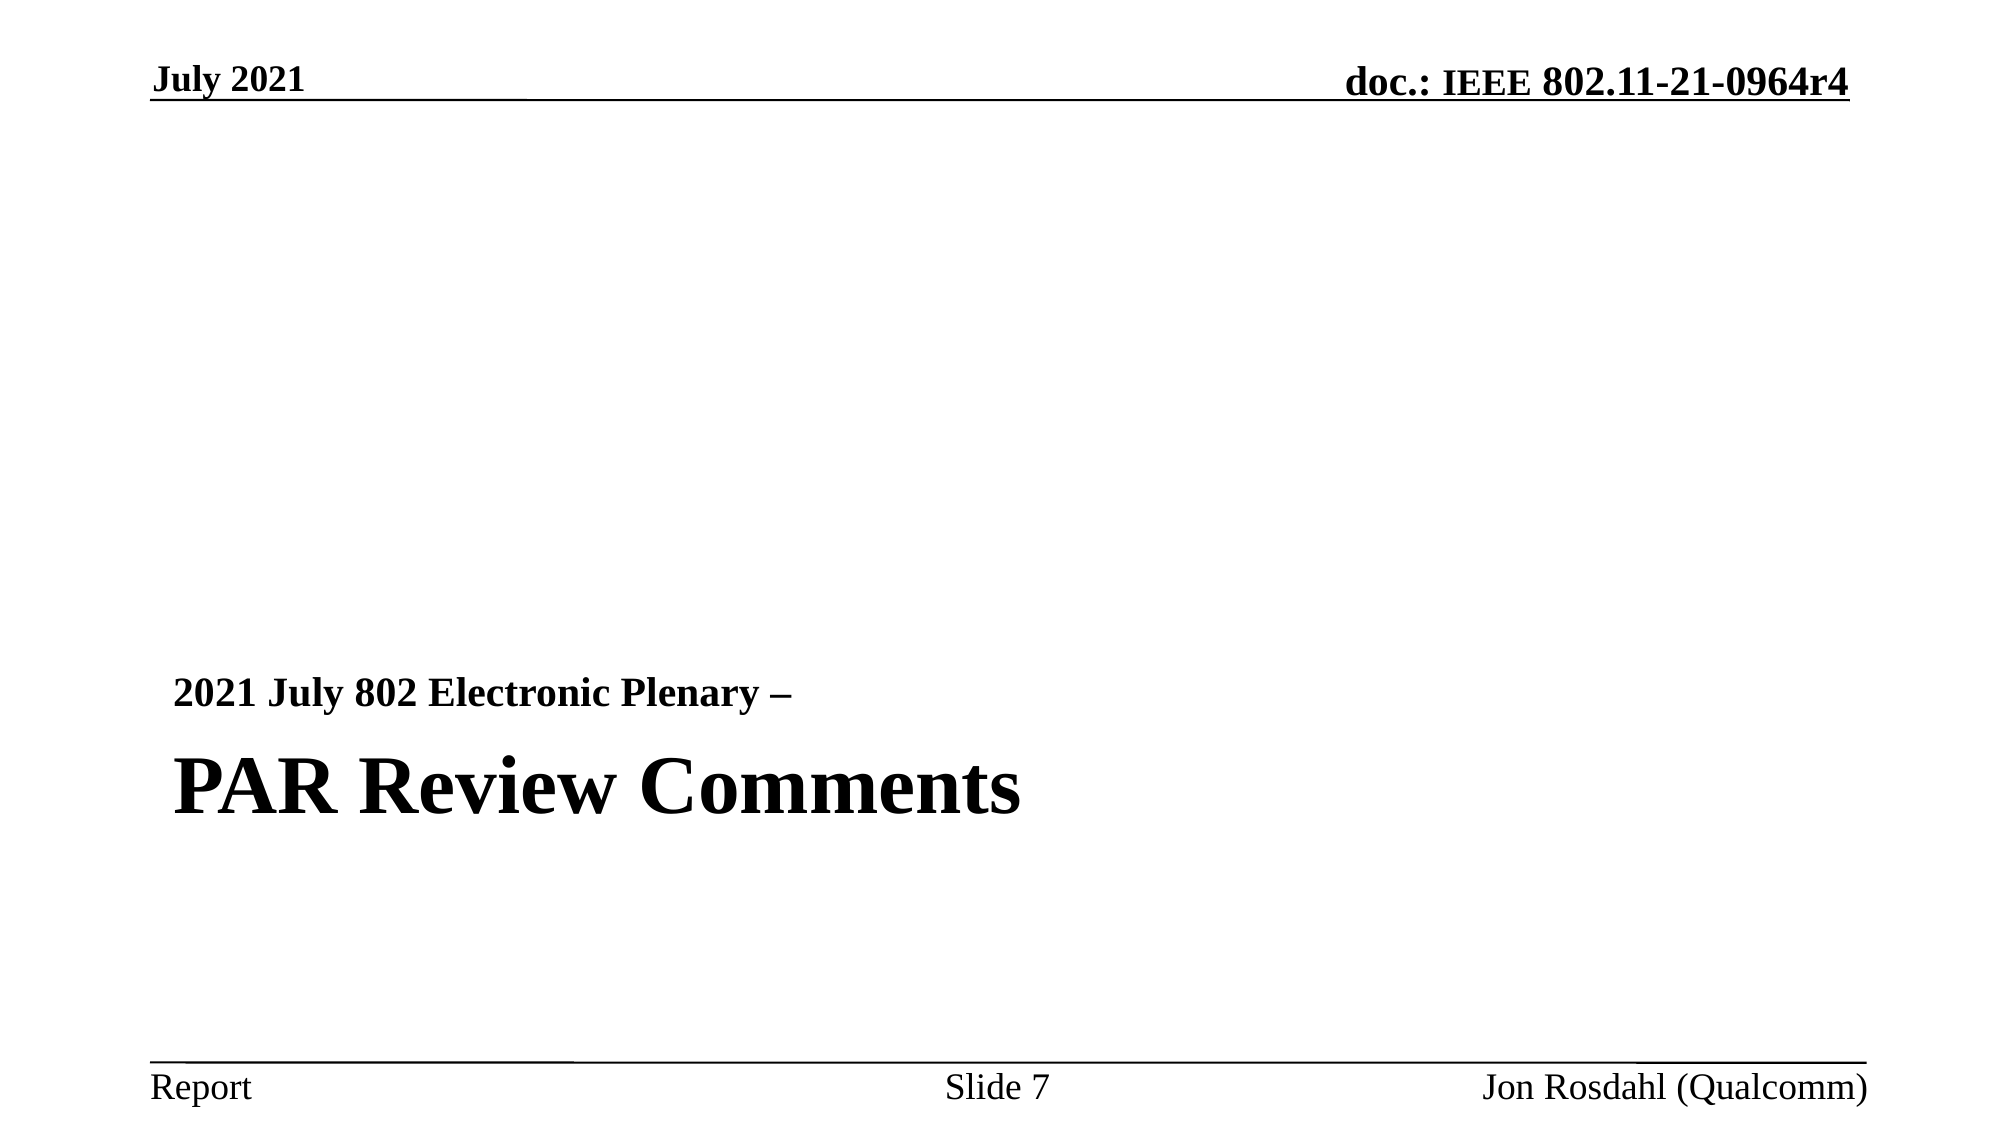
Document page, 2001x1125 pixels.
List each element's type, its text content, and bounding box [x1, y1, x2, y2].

footer Jon Rosdahl (Qualcomm) [1424, 1061, 1869, 1108]
title Par Review Comments [157, 724, 1859, 947]
list 2021 July 802 Electronic Plenary – [157, 476, 1859, 724]
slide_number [152, 49, 434, 100]
slide_number Slide 7 [928, 1061, 1067, 1123]
